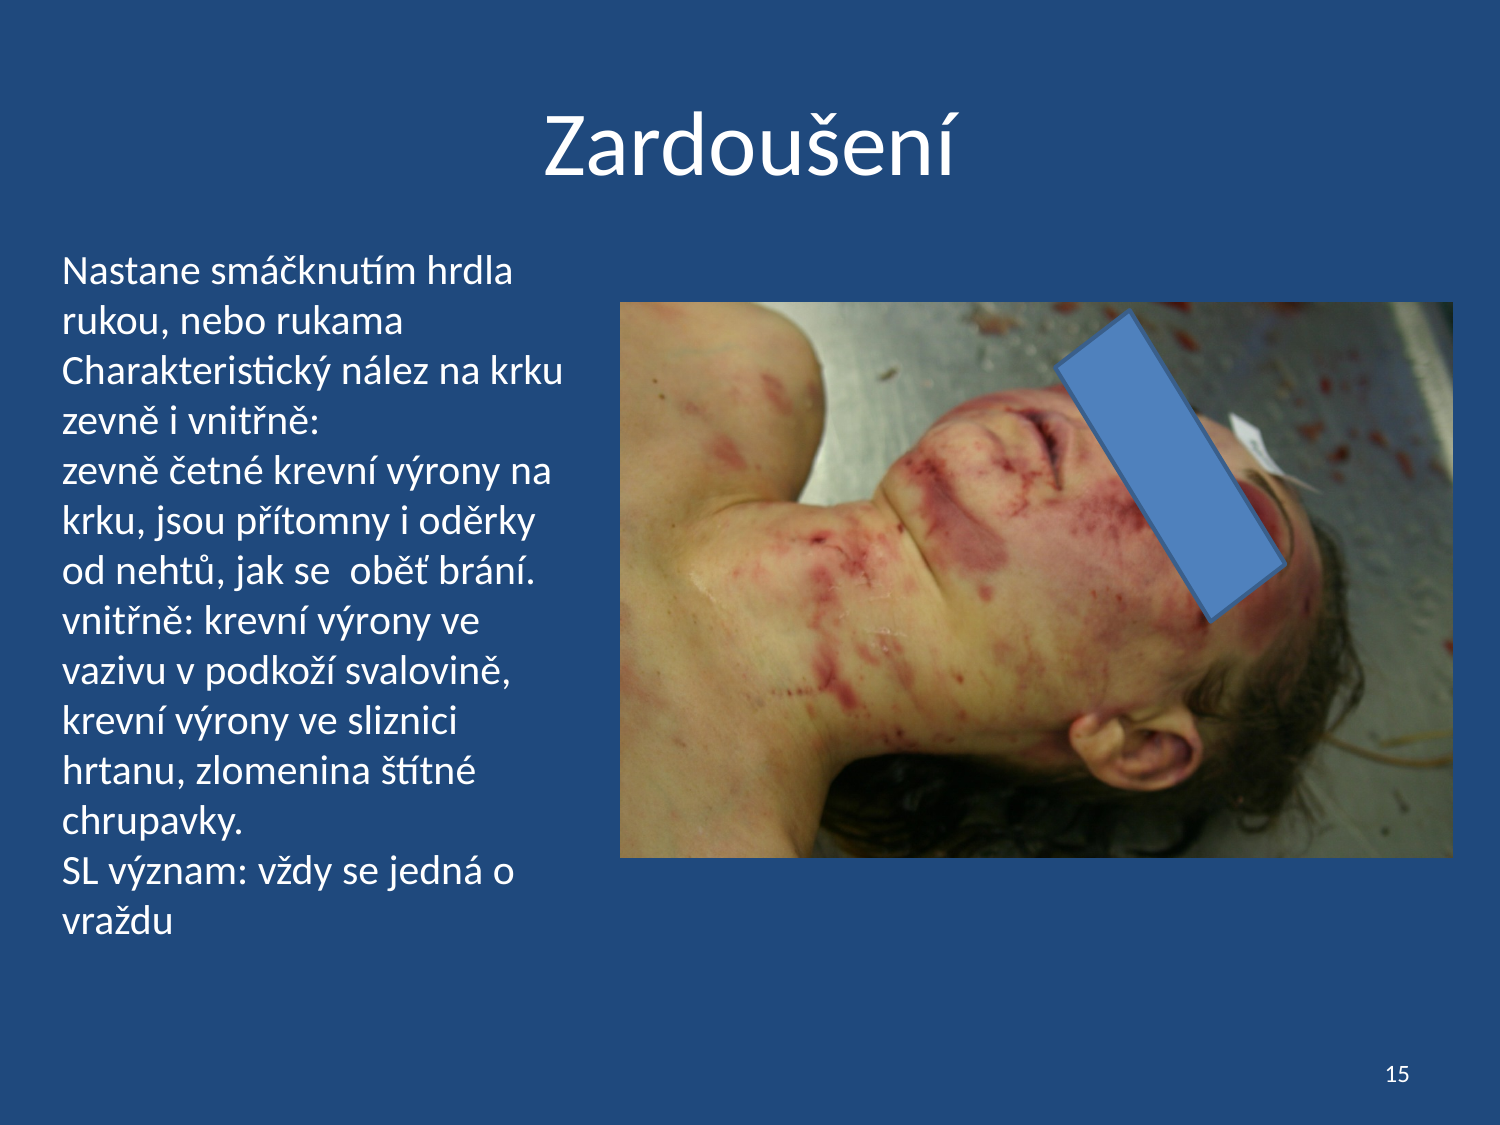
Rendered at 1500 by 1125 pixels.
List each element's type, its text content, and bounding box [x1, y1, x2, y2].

picture [619, 302, 1454, 859]
text_box Nastane smáčknutím hrdla rukou, nebo rukama Charakteristický nález na krku zevně i vnitřně: zevně četné krevní výrony na krku, jsou přítomny i oděrky od nehtů, jak se oběť brání. vnitřně: krevní výrony ve vazivu v podkoží svalovině, krevní výrony ve sliznici hrtanu, zlomenina štítné chrupavky. SL význam: vždy se jedná o vraždu [47, 235, 603, 951]
title Zardoušení [75, 45, 1425, 233]
slide_number 15 [1074, 1042, 1425, 1103]
